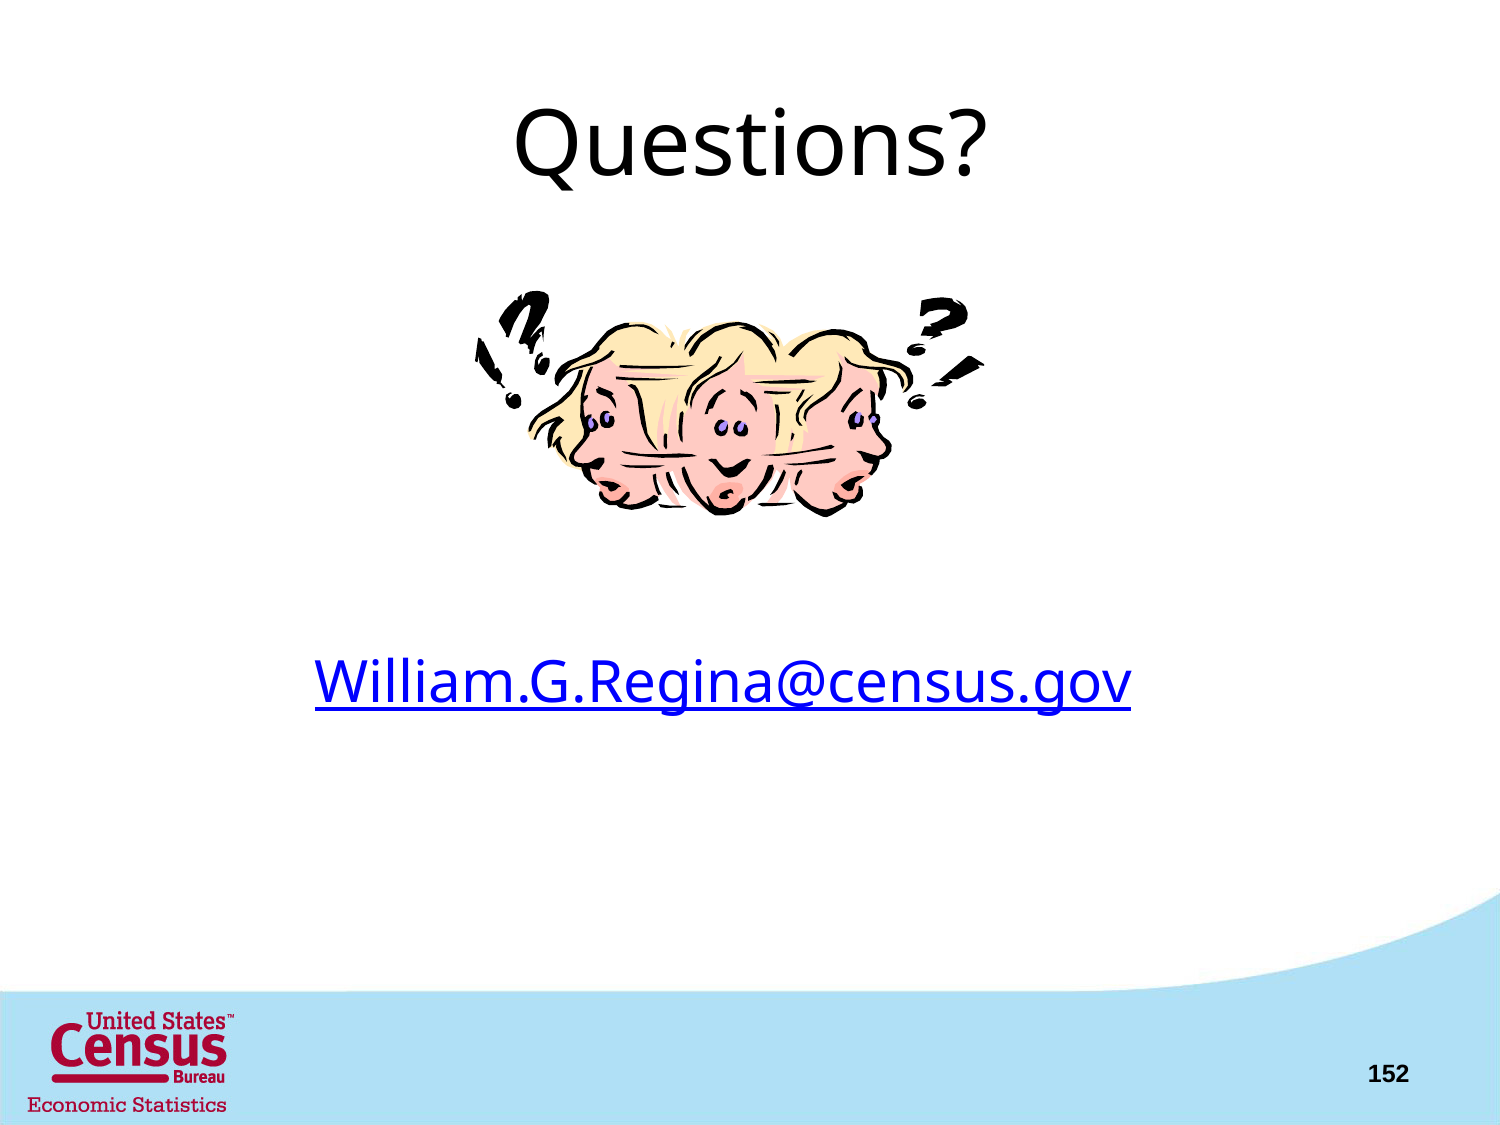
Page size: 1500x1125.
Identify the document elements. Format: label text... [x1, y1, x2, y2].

title Questions? [75, 45, 1425, 233]
picture [0, 888, 1500, 1125]
text_box Bill Regina William.G.Regina@census.gov (301) 763-7751 [299, 537, 1200, 929]
slide_number 152 [1074, 1042, 1425, 1103]
picture [474, 287, 988, 521]
